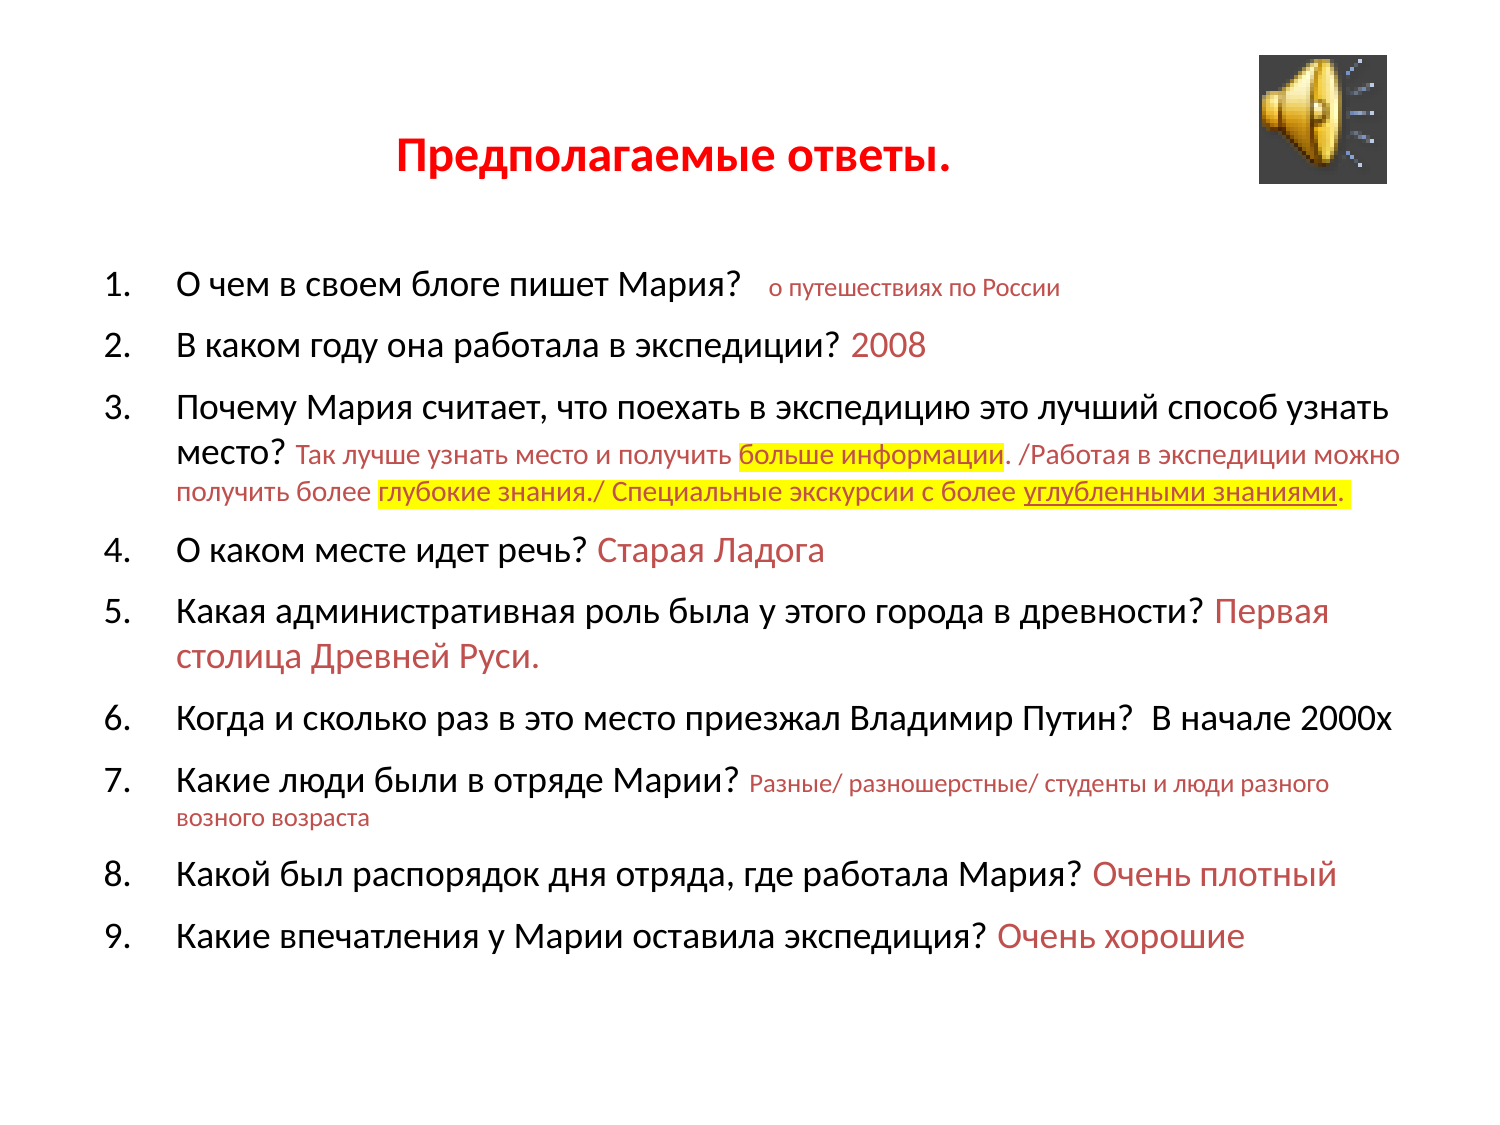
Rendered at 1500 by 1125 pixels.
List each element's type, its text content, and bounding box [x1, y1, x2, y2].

list Предполагаемые ответы. О чем в своем блоге пишет Мария? о путешествиях по России В каком году она работала в экспедиции? 2008 Почему Мария считает, что поехать в экспедицию это лучший способ узнать место? Так лучше узнать место и получить больше информации. /Работая в экспедиции можно получить более глубокие знания./ Специальные экскурсии с более углубленными знаниями. О каком месте идет речь? Старая Ладога Какая административная роль была у этого города в древности? Первая столица Древней Руси. Когда и сколько раз в это место приезжал Владимир Путин? В начале 2000х Какие люди были в отряде Марии? Разные/ разношерстные/ студенты и люди разного возного возраста Какой был распорядок дня отряда, где работала Мария? Очень плотный Какие впечатления у Марии оставила экспедиция? Очень хорошие [88, 113, 1425, 988]
picture [1257, 54, 1389, 185]
